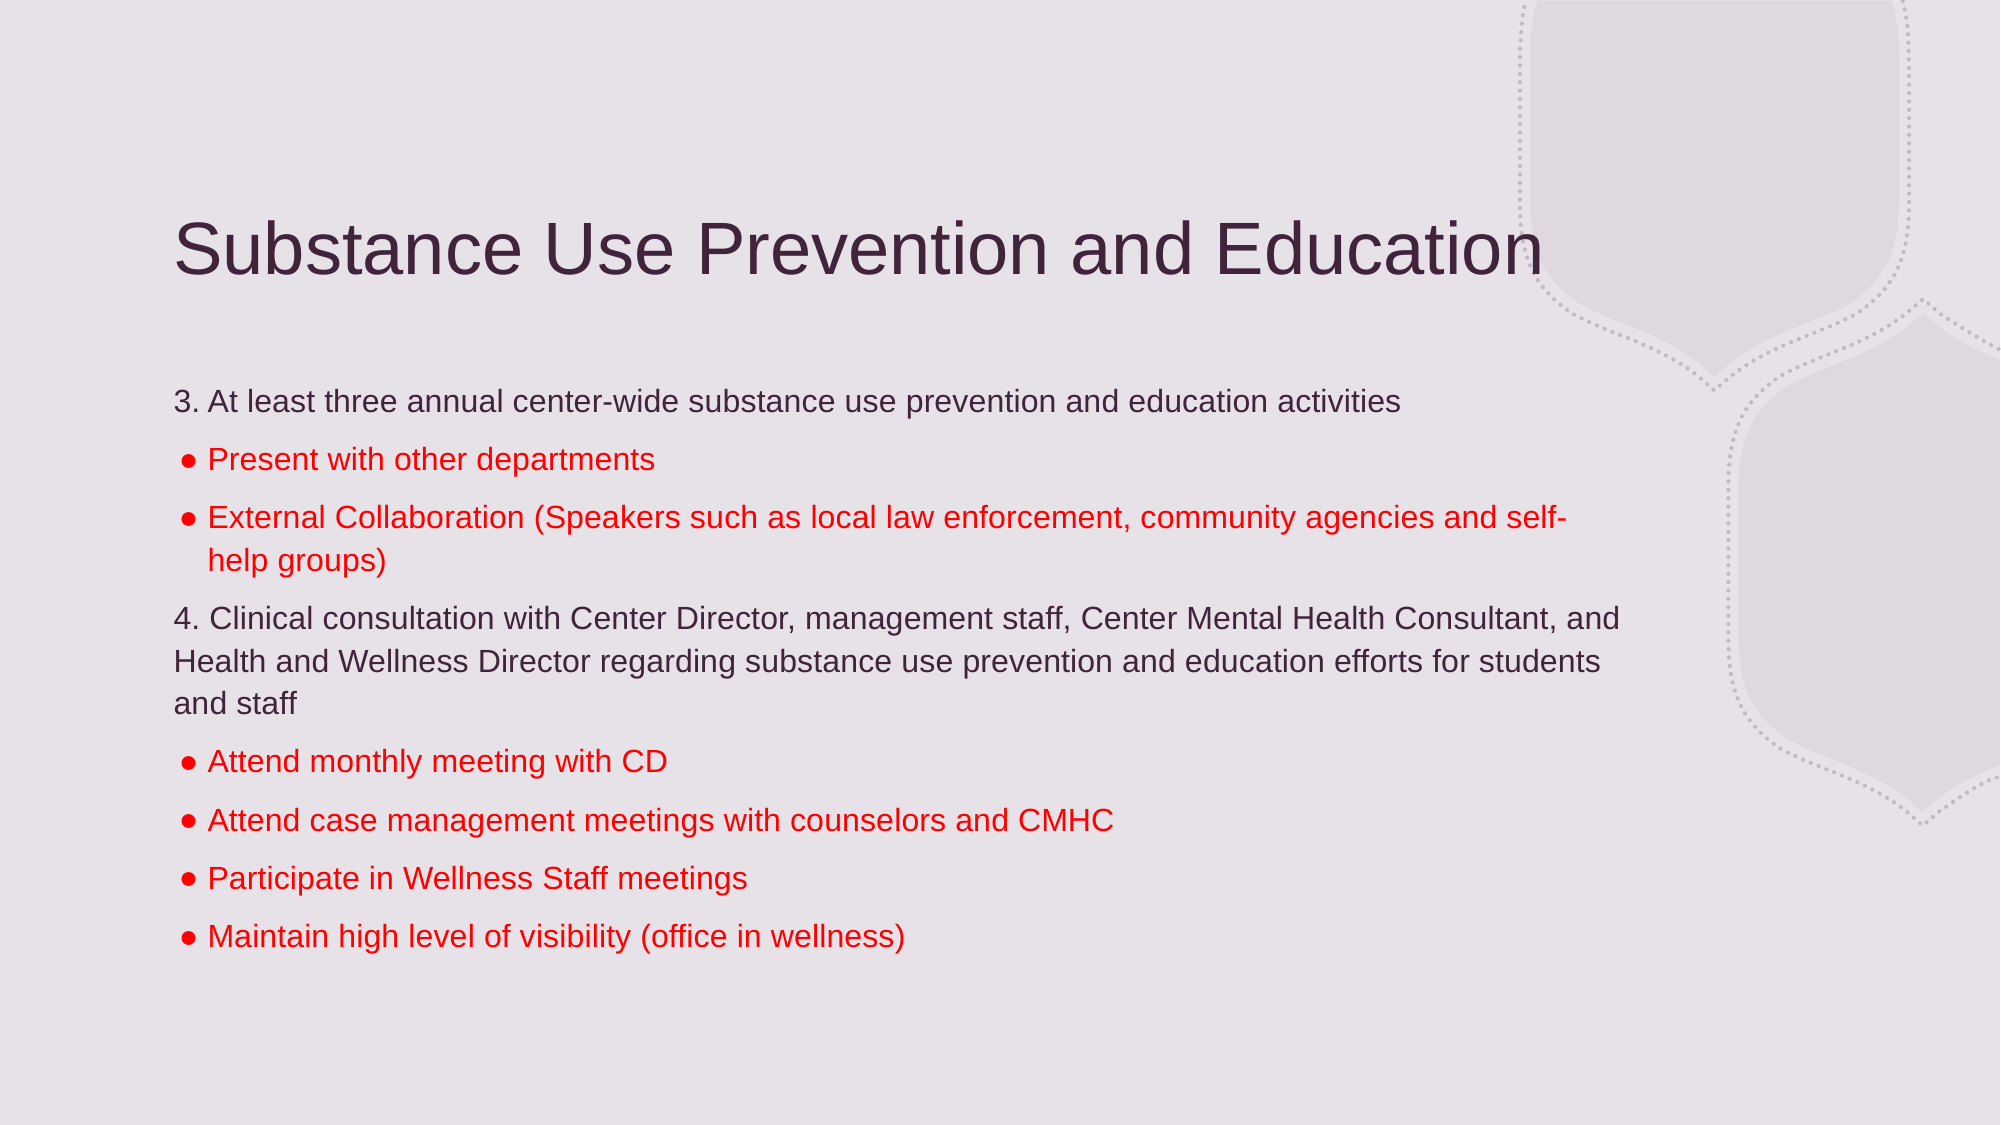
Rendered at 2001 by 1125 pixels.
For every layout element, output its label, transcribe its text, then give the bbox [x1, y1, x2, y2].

list 3. At least three annual center-wide substance use prevention and education activities Present with other departments External Collaboration (Speakers such as local law enforcement, community agencies and self-help groups) 4. Clinical consultation with Center Director, management staff, Center Mental Health Consultant, and Health and Wellness Director regarding substance use prevention and education efforts for students and staff Attend monthly meeting with CD Attend case management meetings with counselors and CMHC Participate in Wellness Staff meetings Maintain high level of visibility (office in wellness) [158, 368, 1648, 968]
title Substance Use Prevention and Education [158, 157, 1648, 332]
